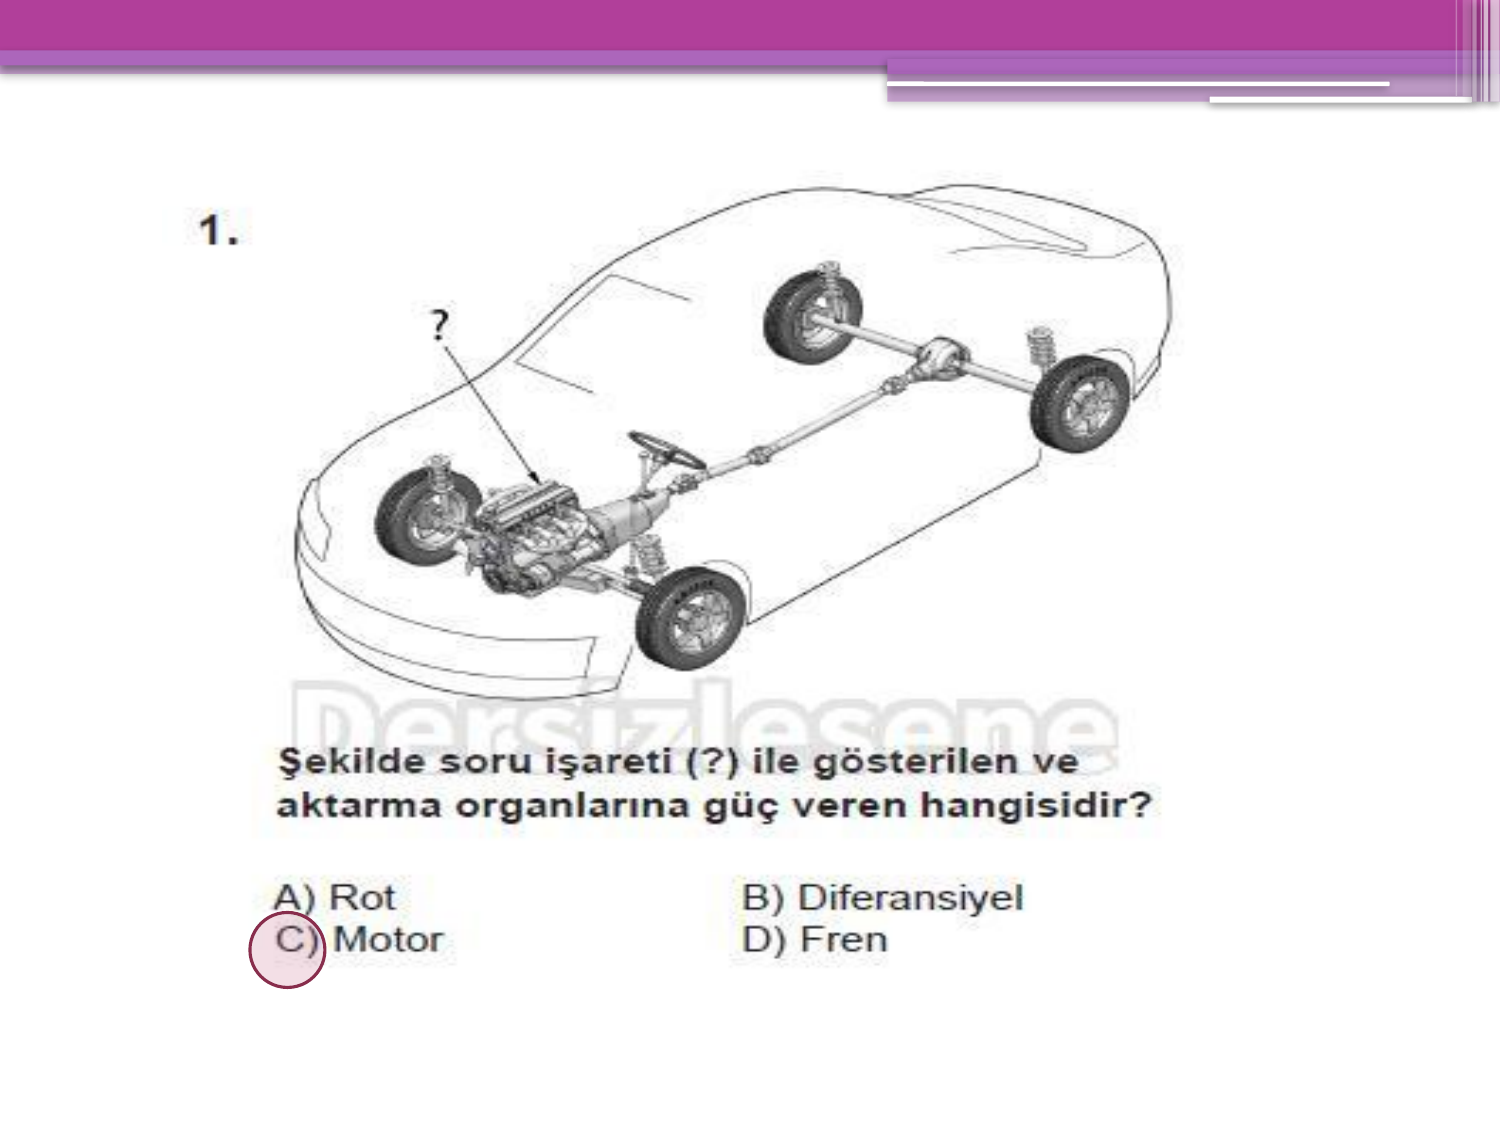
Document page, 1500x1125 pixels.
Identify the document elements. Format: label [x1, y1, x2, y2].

list [162, 134, 1251, 1024]
